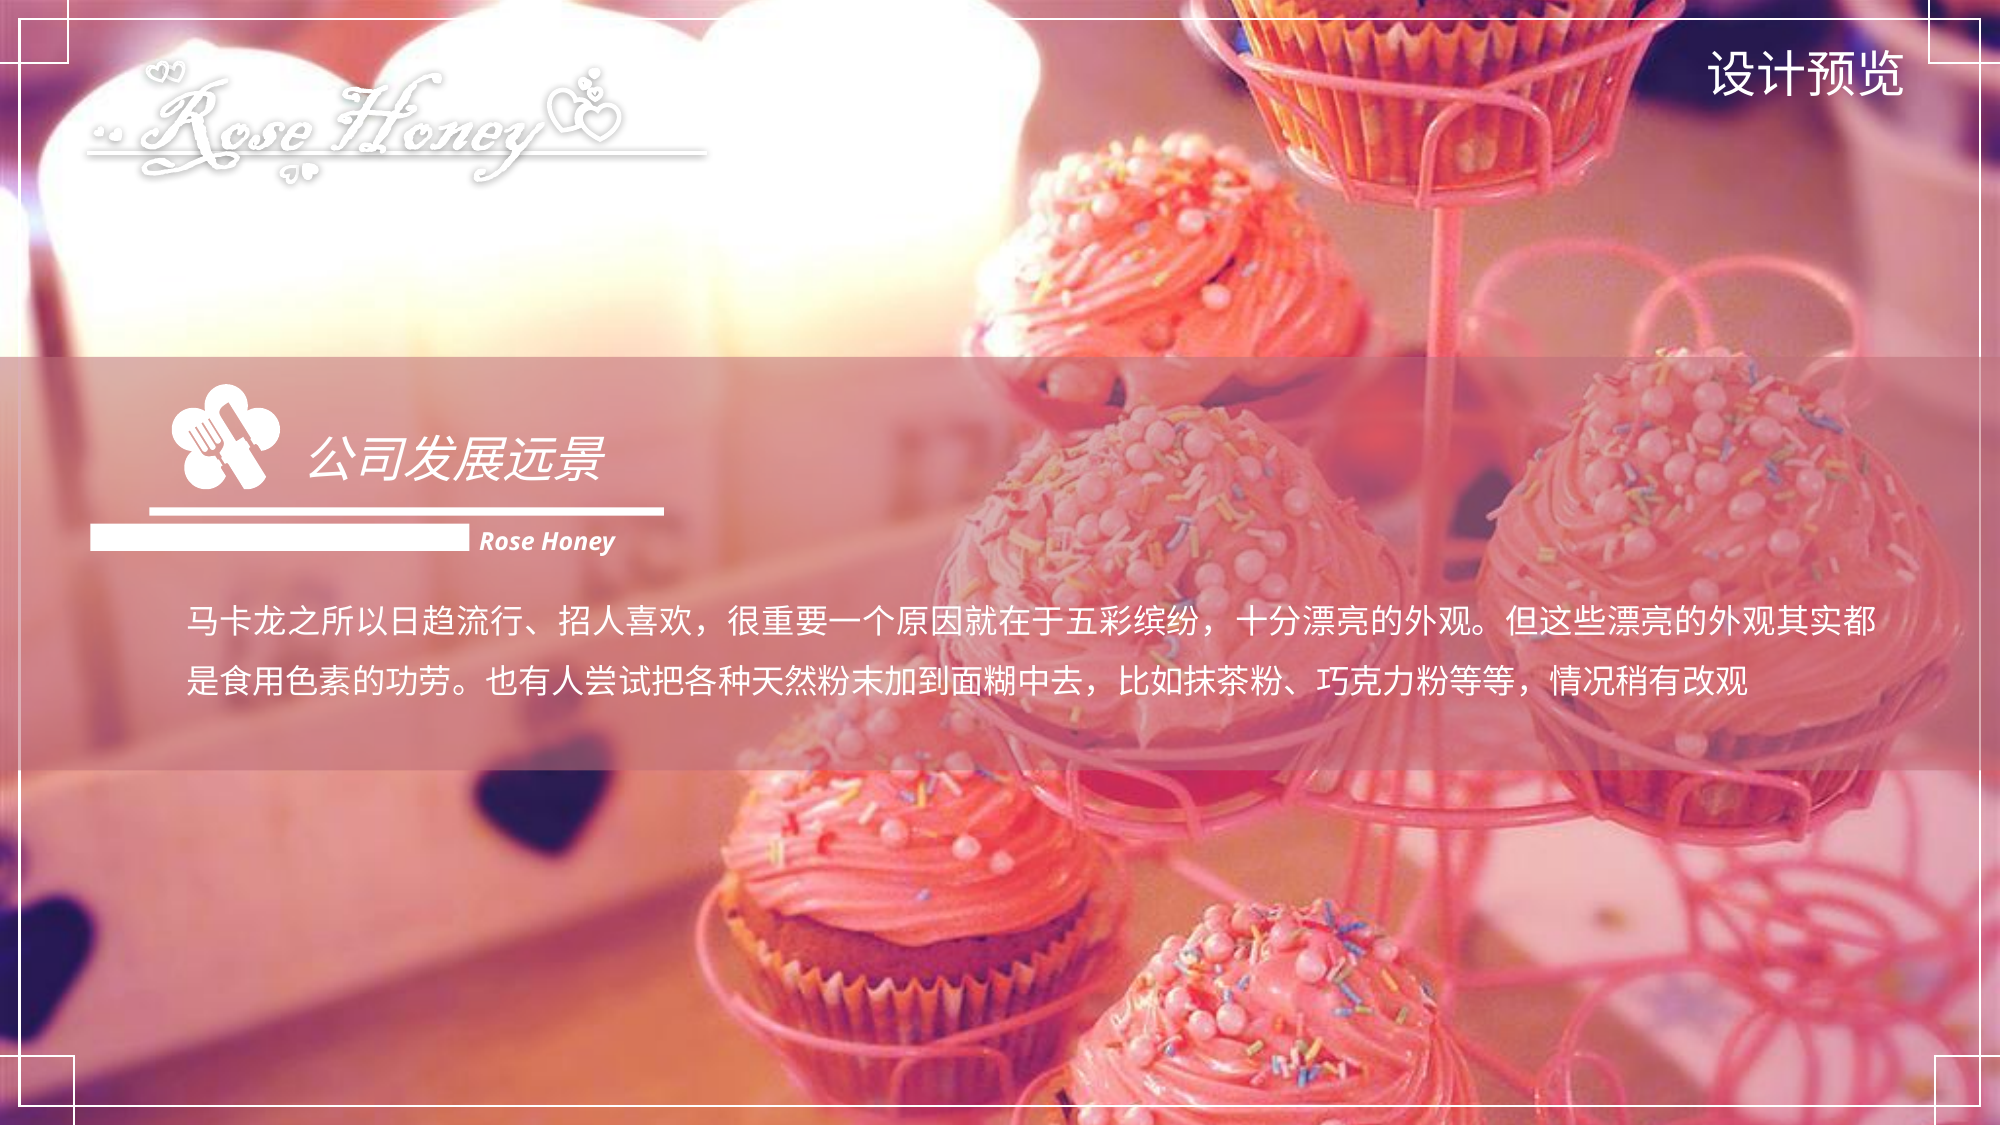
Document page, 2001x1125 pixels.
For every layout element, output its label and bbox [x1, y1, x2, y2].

text_box [0, 0, 2000, 1125]
text_box [90, 385, 664, 564]
text_box [87, 63, 708, 182]
